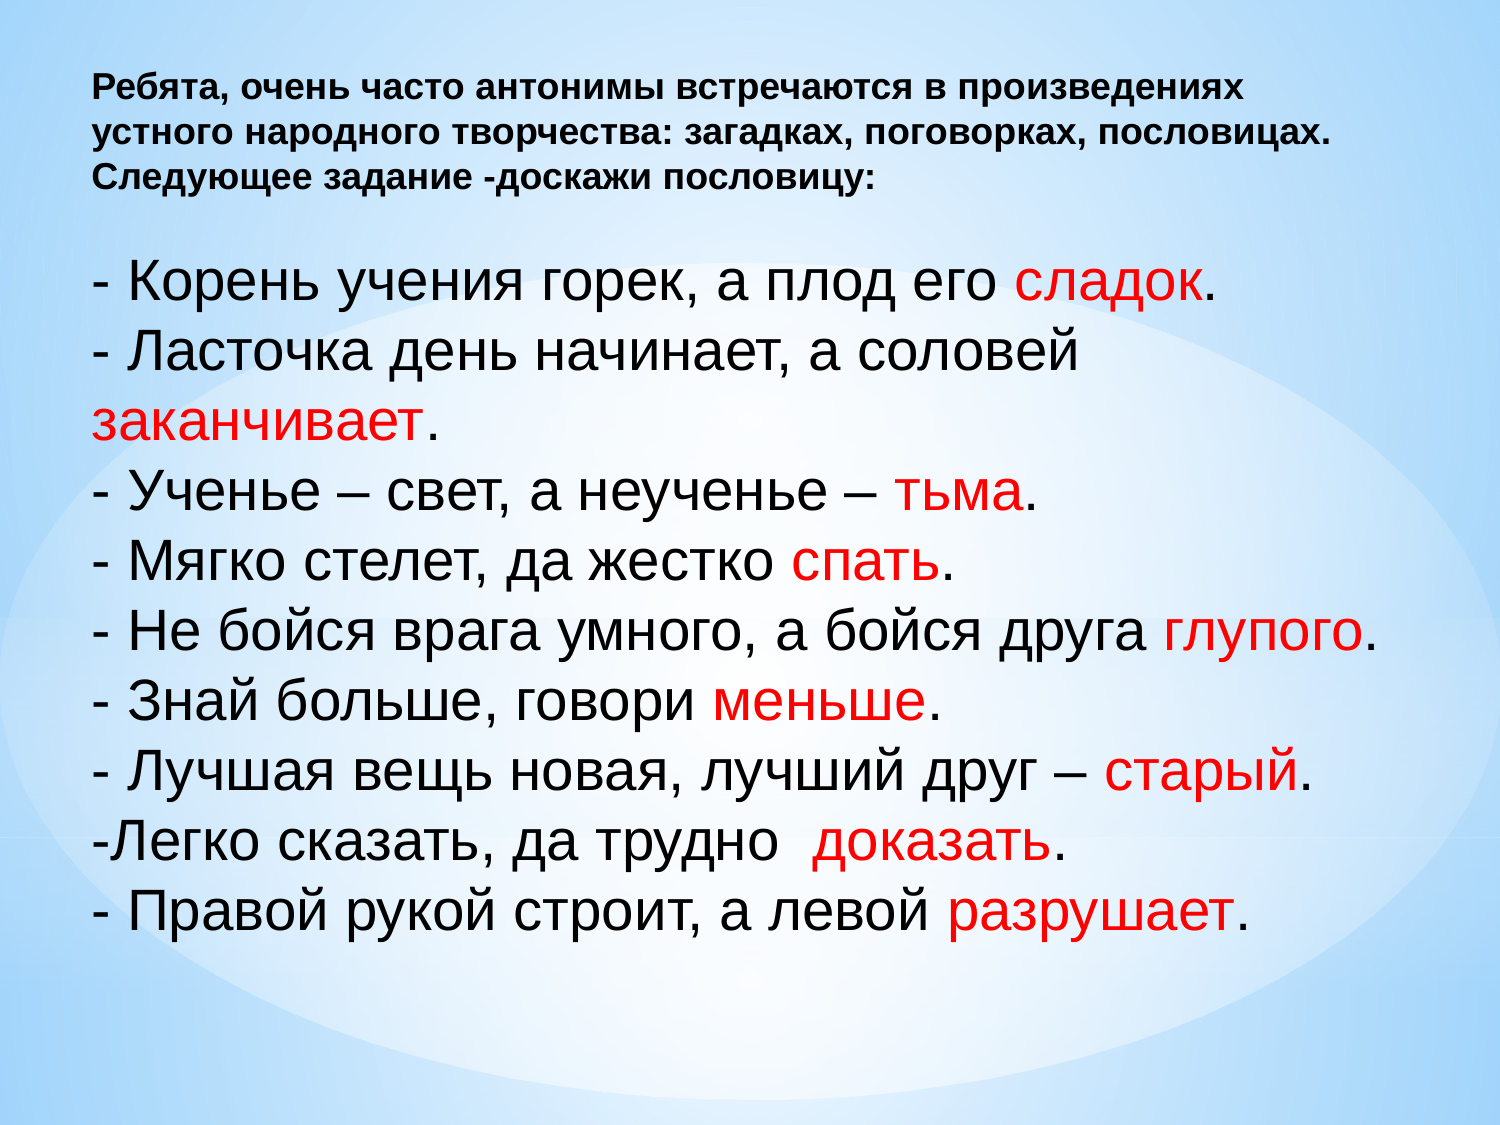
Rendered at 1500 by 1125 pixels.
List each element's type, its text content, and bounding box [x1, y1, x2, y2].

text_box Ребята, очень часто антонимы встречаются в произведениях устного народного творчества: загадках, поговорках, пословицах. Следующее задание -доскажи пословицу: - Корень учения горек, а плод его сладок. - Ласточка день начинает, а соловей заканчивает. - Ученье – свет, а неученье – тьма. - Мягко стелет, да жестко спать. - Не бойся врага умного, а бойся друга глупого. - Знай больше, говори меньше. - Лучшая вещь новая, лучший друг – старый. -Легко сказать, да трудно доказать. - Правой рукой строит, а левой разрушает. [76, 54, 1412, 950]
